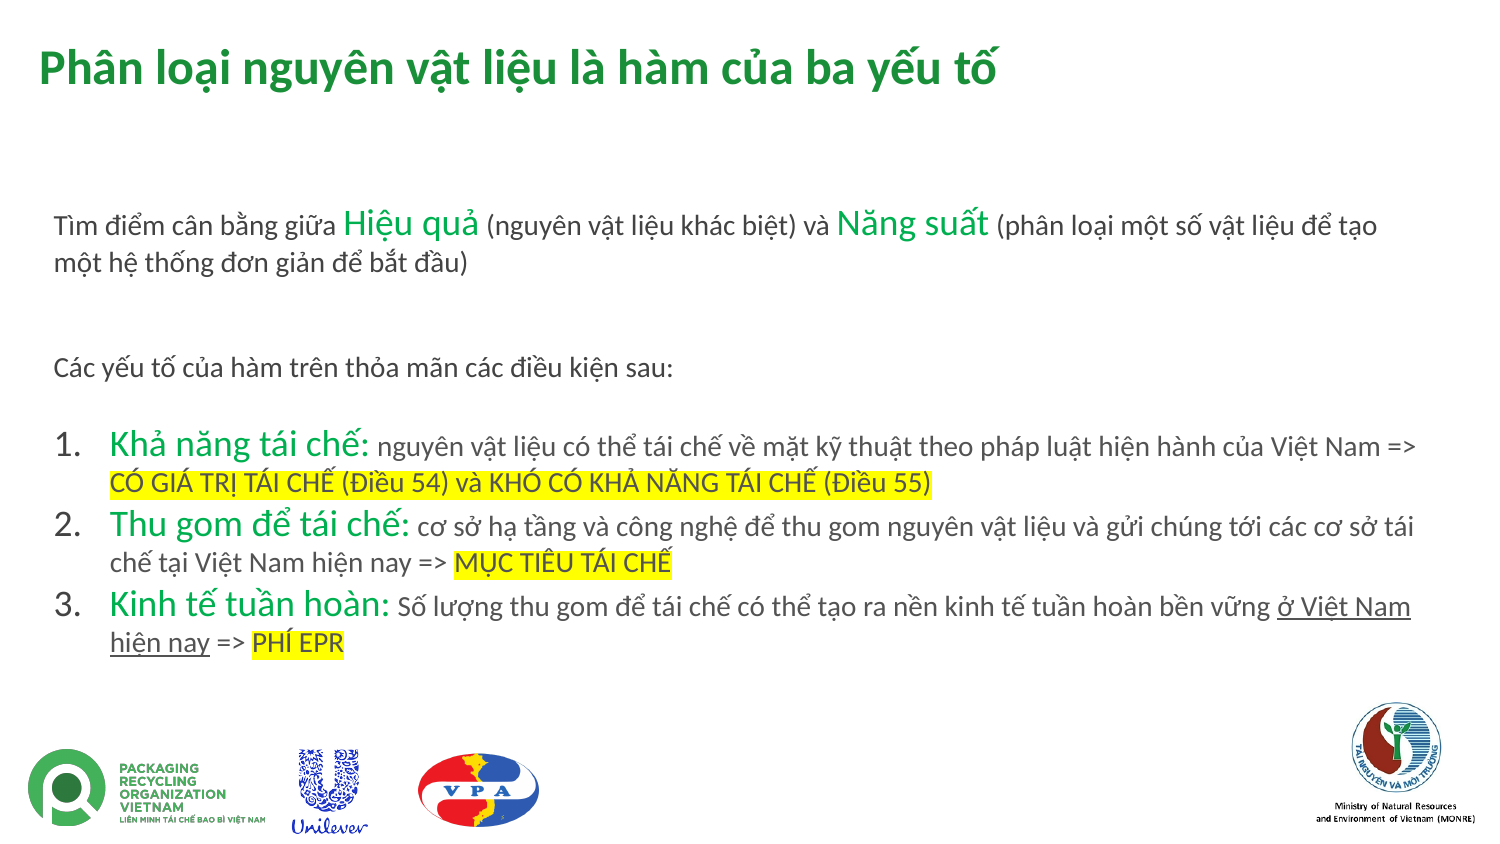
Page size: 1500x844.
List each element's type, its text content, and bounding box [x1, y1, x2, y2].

picture [1308, 693, 1481, 827]
picture [418, 753, 539, 827]
picture [28, 719, 401, 844]
list Tìm điểm cân bằng giữa Hiệu quả (nguyên vật liệu khác biệt) và Năng suất (phân loại một số vật liệu để tạo một hệ thống đơn giản để bắt đầu) Các yếu tố của hàm trên thỏa mãn các điều kiện sau: Khả năng tái chế: nguyên vật liệu có thể tái chế về mặt kỹ thuật theo pháp luật hiện hành của Việt Nam => CÓ GIÁ TRỊ TÁI CHẾ (Điều 54) và KHÓ CÓ KHẢ NĂNG TÁI CHẾ (Điều 55) Thu gom để tái chế: cơ sở hạ tầng và công nghệ để thu gom nguyên vật liệu và gửi chúng tới các cơ sở tái chế tại Việt Nam hiện nay => MỤC TIÊU TÁI CHẾ Kinh tế tuần hoàn: Số lượng thu gom để tái chế có thể tạo ra nền kinh tế tuần hoàn bền vững ở Việt Nam hiện nay => PHÍ EPR [38, 183, 1437, 771]
title Phân loại nguyên vật liệu là hàm của ba yếu tố [24, 17, 1423, 112]
